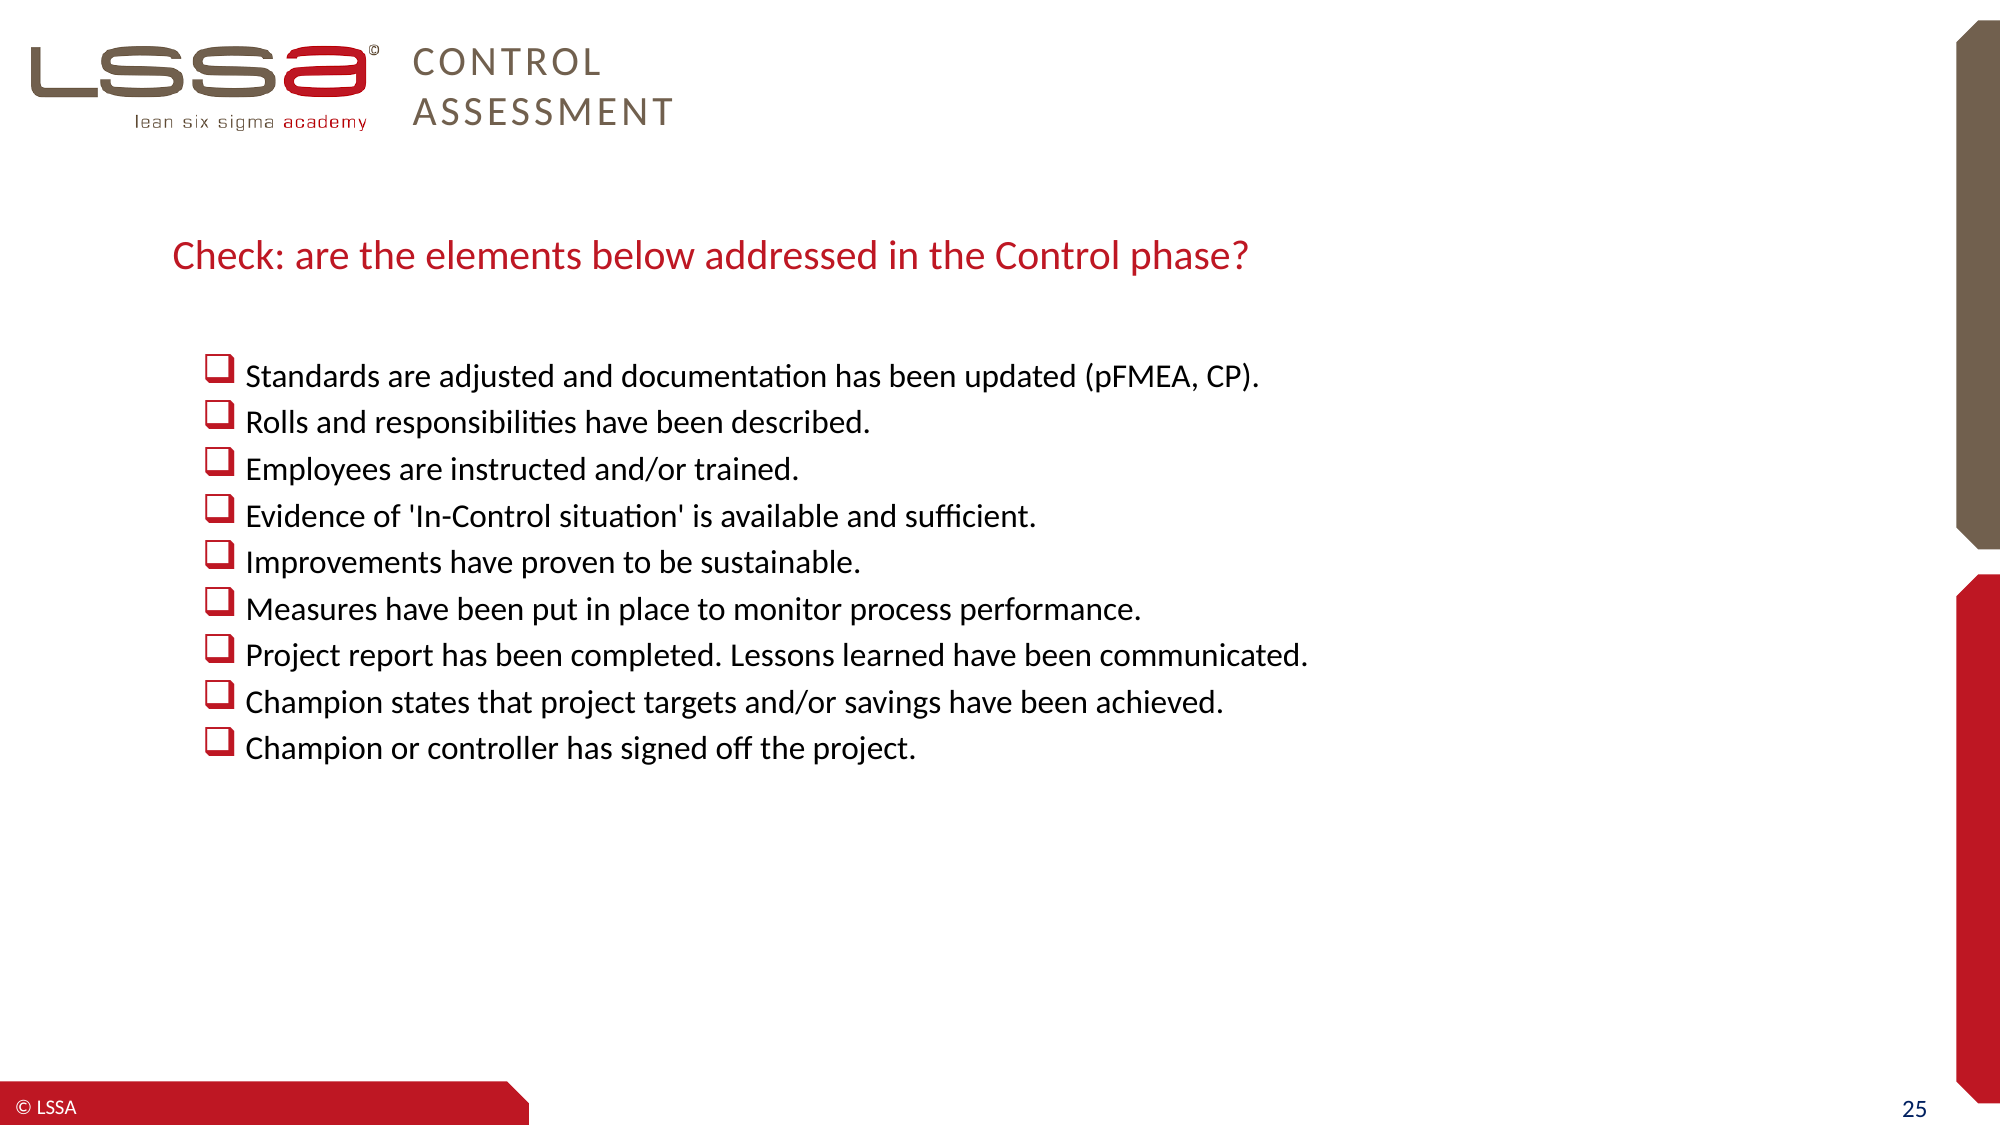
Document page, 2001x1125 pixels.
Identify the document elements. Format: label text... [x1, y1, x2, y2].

list Check: are the elements below addressed in the Control phase? Standards are adjusted and documentation has been updated (pFMEA, CP). Rolls and responsibilities have been described. Employees are instructed and/or trained. Evidence of 'In-Control situation' is available and sufficient. Improvements have proven to be sustainable. Measures have been put in place to monitor process performance. Project report has been completed. Lessons learned have been communicated. Champion states that project targets and/or savings have been achieved. Champion or controller has signed off the project. [157, 220, 1890, 1049]
picture [31, 42, 380, 131]
title Control Assessment [397, 34, 1891, 134]
